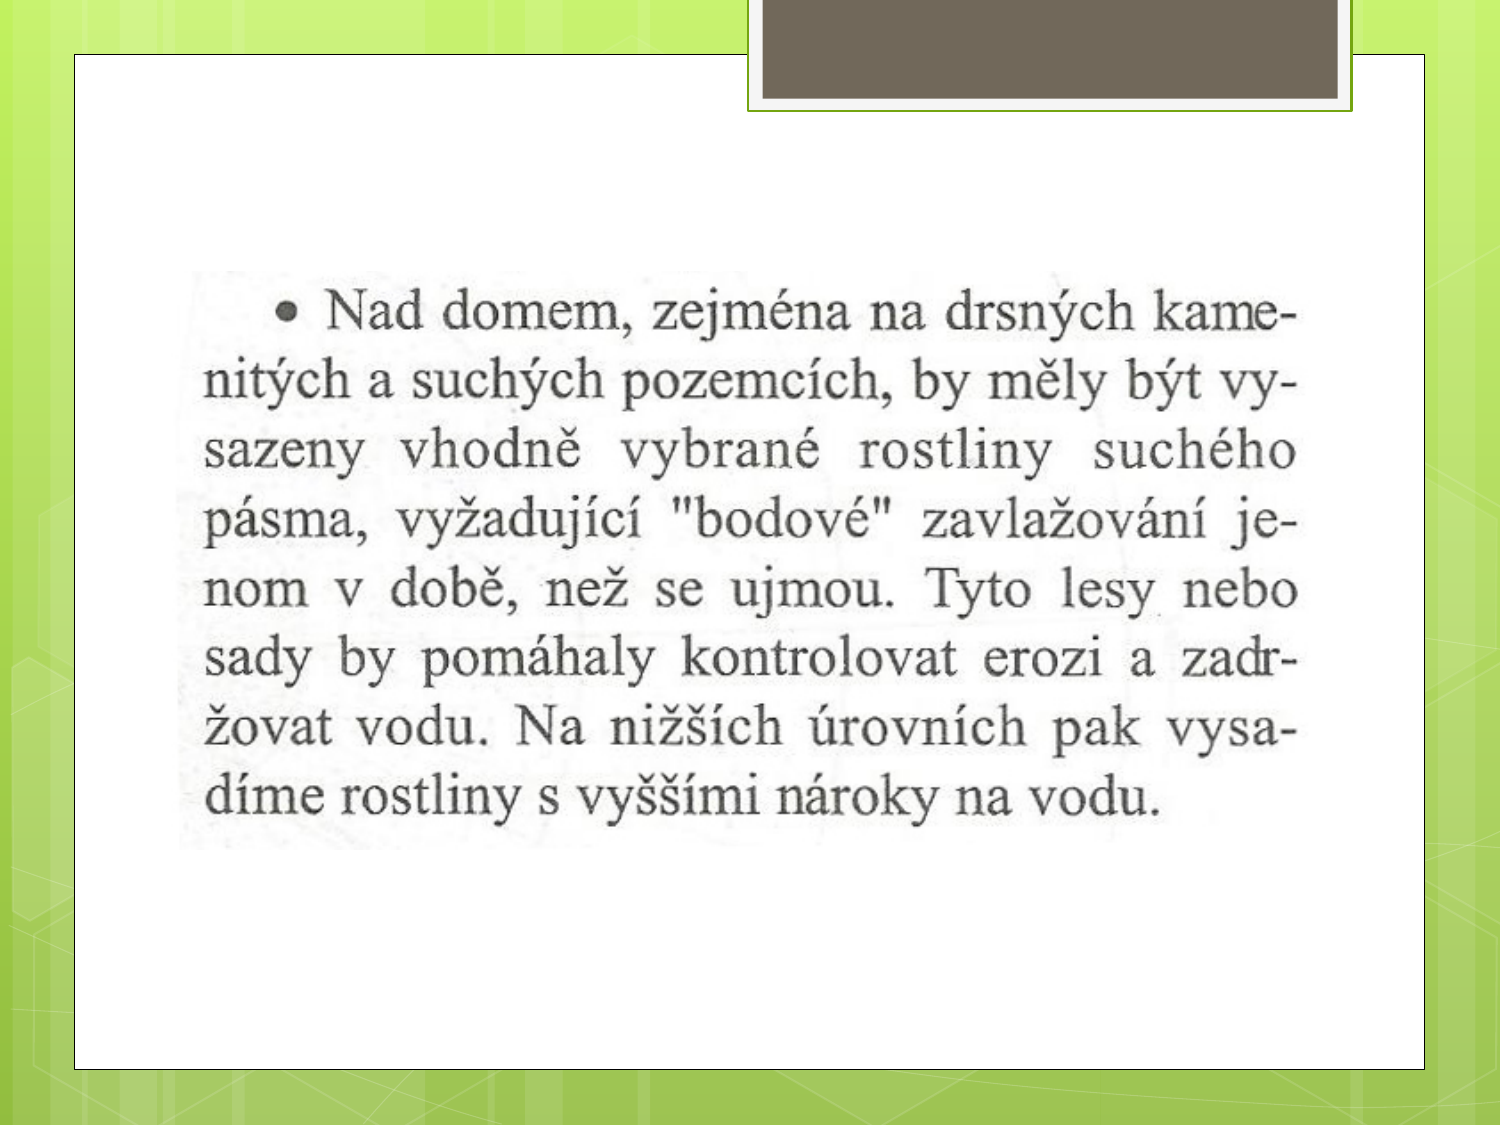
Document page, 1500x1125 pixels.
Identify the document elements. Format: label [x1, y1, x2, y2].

picture [170, 270, 1348, 850]
